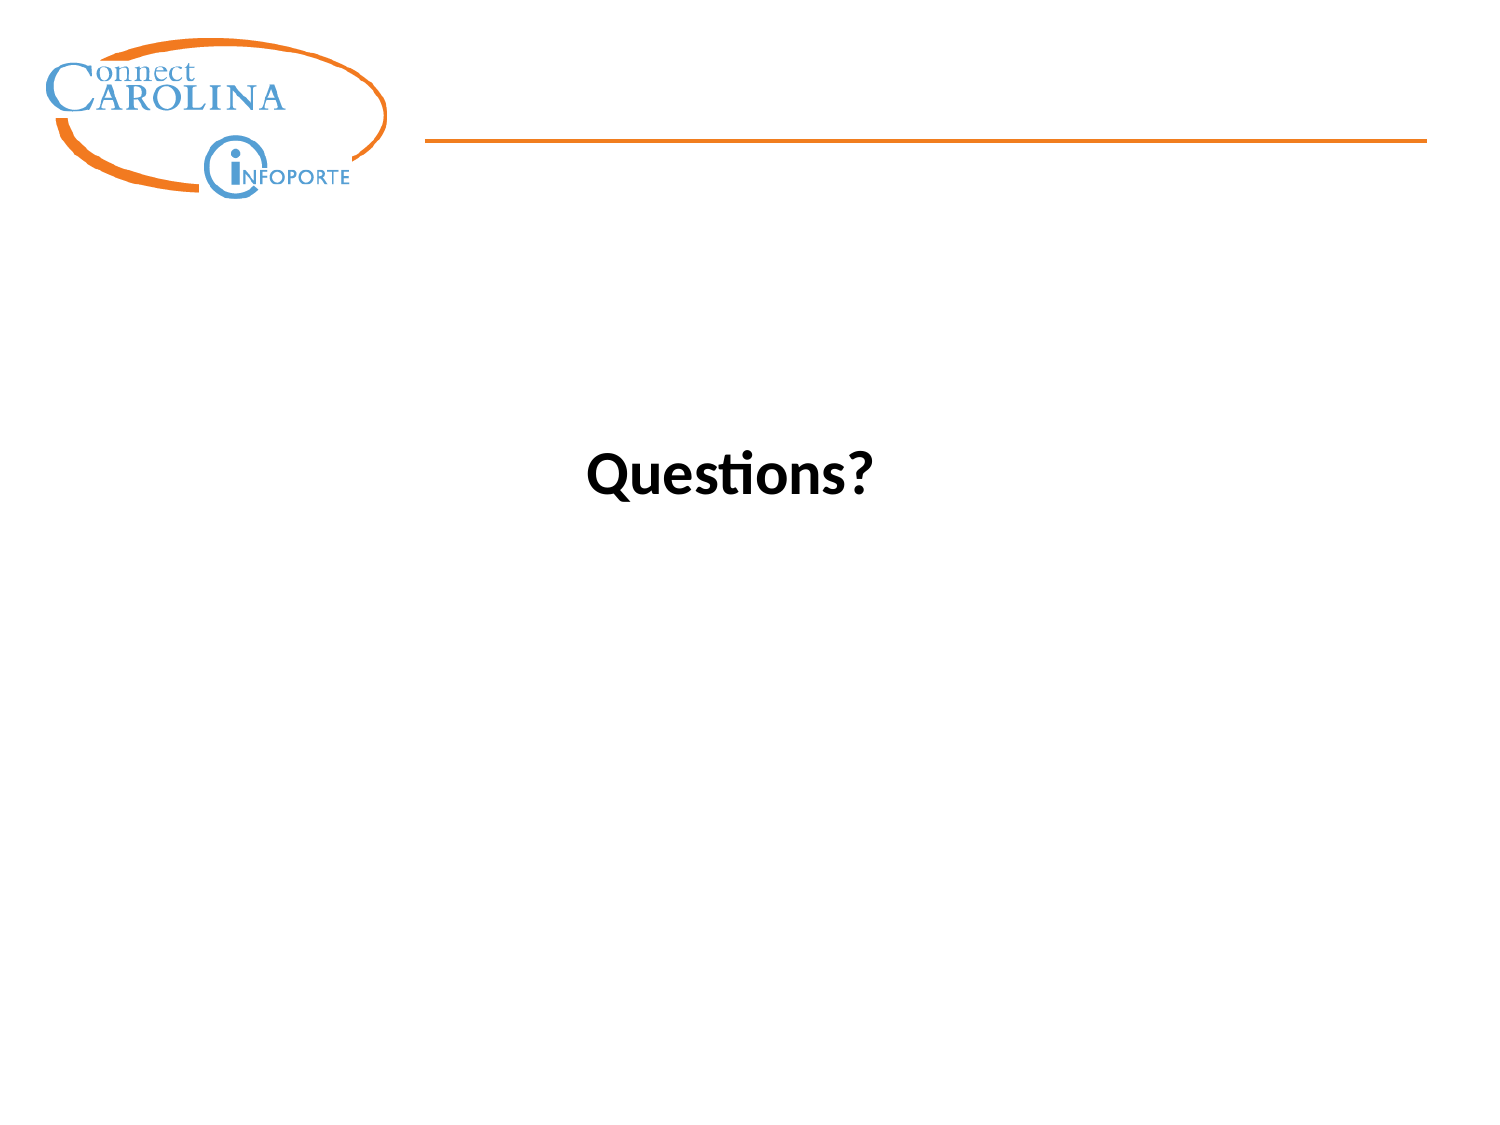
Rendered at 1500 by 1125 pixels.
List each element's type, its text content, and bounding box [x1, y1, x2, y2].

list Questions? [324, 425, 1138, 663]
picture [46, 38, 387, 199]
